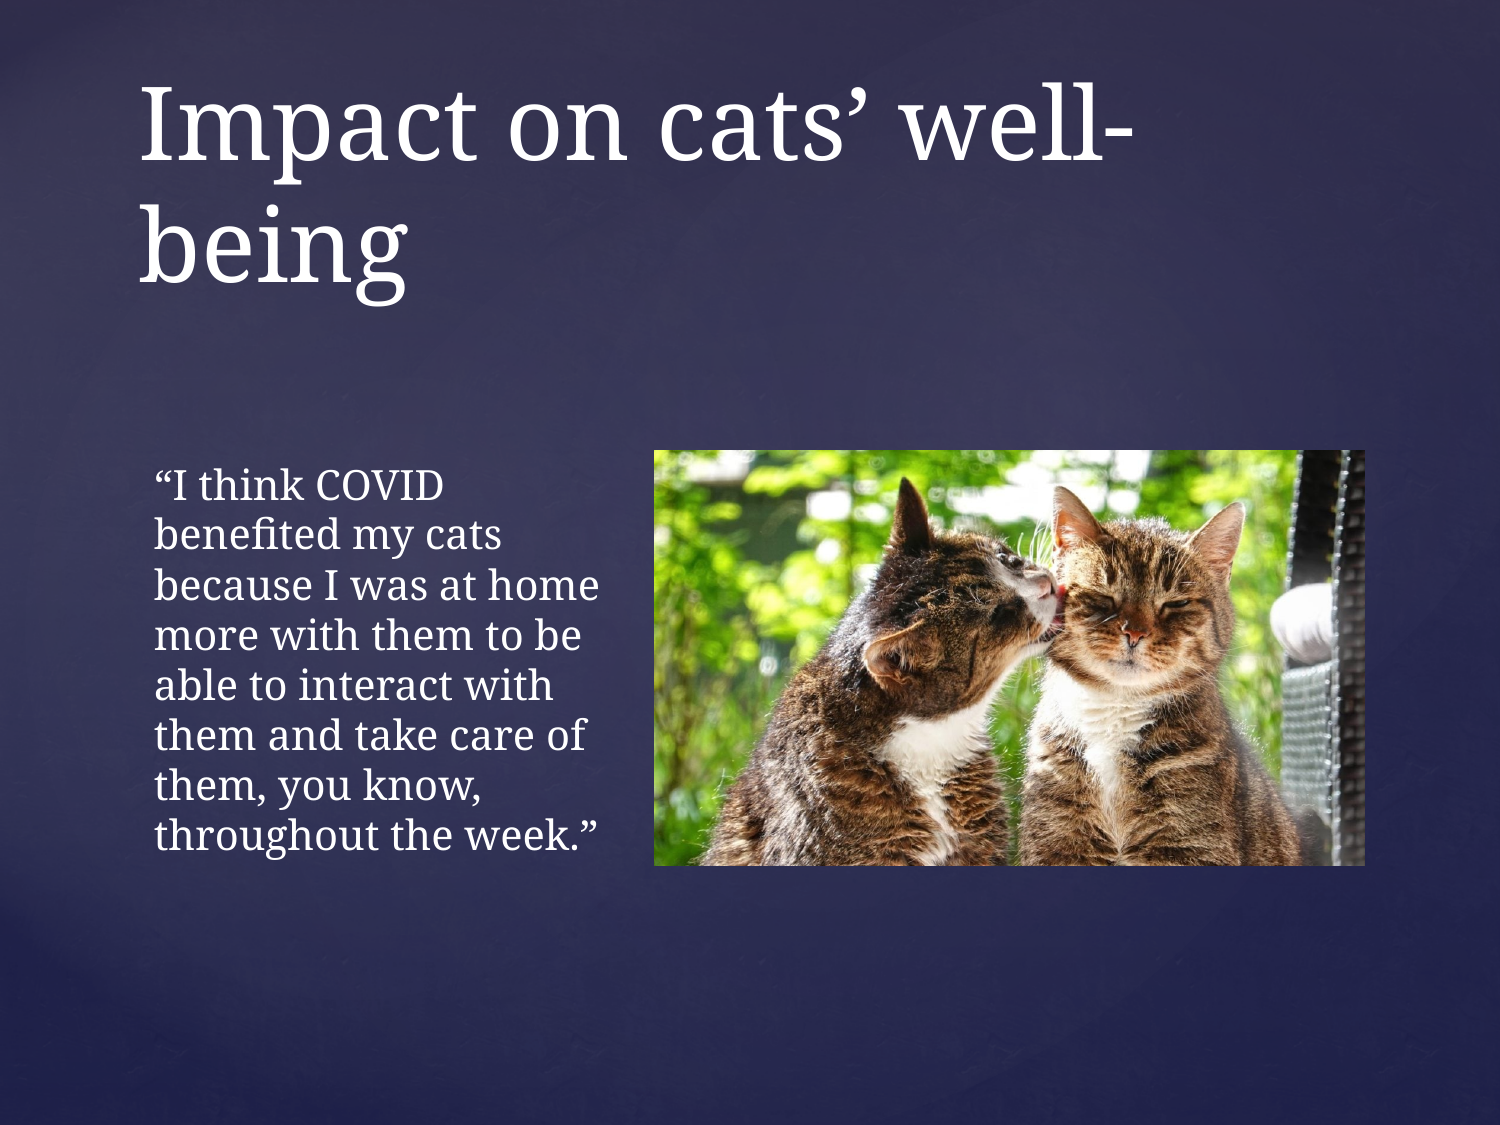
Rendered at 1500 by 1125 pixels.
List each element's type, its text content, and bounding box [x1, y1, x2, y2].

list [135, 340, 1412, 941]
title Impact on cats’ well-being [123, 160, 1362, 311]
picture [654, 450, 1365, 867]
text_box “I think COVID benefited my cats because I was at home more with them to be able to interact with them and take care of them, you know, throughout the week.” [135, 412, 655, 905]
